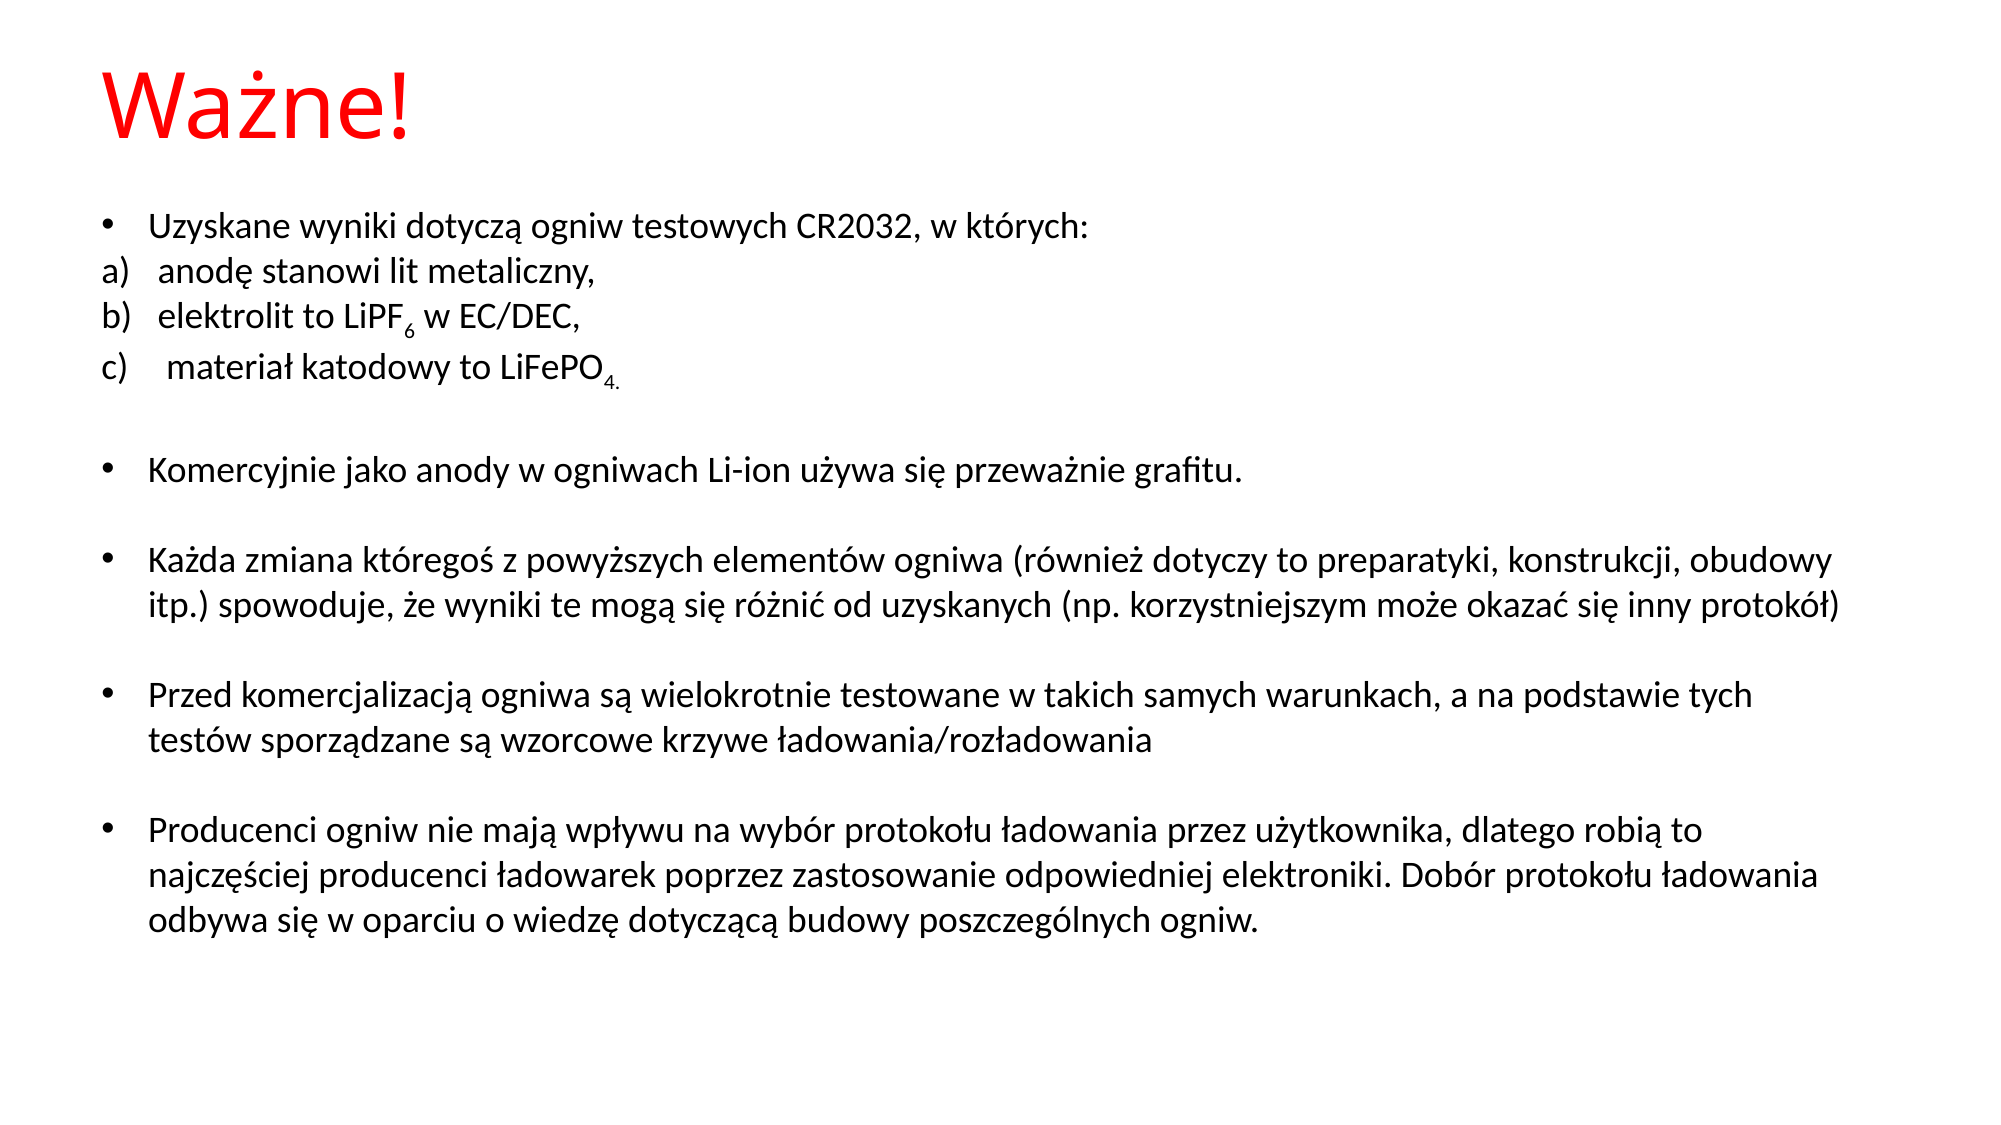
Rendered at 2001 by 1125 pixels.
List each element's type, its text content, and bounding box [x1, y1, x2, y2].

text_box Uzyskane wyniki dotyczą ogniw testowych CR2032, w których: anodę stanowi lit metaliczny, elektrolit to LiPF6 w EC/DEC, materiał katodowy to LiFePO4. Komercyjnie jako anody w ogniwach Li-ion używa się przeważnie grafitu. Każda zmiana któregoś z powyższych elementów ogniwa (również dotyczy to preparatyki, konstrukcji, obudowy itp.) spowoduje, że wyniki te mogą się różnić od uzyskanych (np. korzystniejszym może okazać się inny protokół) Przed komercjalizacją ogniwa są wielokrotnie testowane w takich samych warunkach, a na podstawie tych testów sporządzane są wzorcowe krzywe ładowania/rozładowania Producenci ogniw nie mają wpływu na wybór protokołu ładowania przez użytkownika, dlatego robią to najczęściej producenci ładowarek poprzez zastosowanie odpowiedniej elektroniki. Dobór protokołu ładowania odbywa się w oparciu o wiedzę dotyczącą budowy poszczególnych ogniw. [86, 193, 1859, 1037]
title Ważne! [86, 0, 1812, 193]
